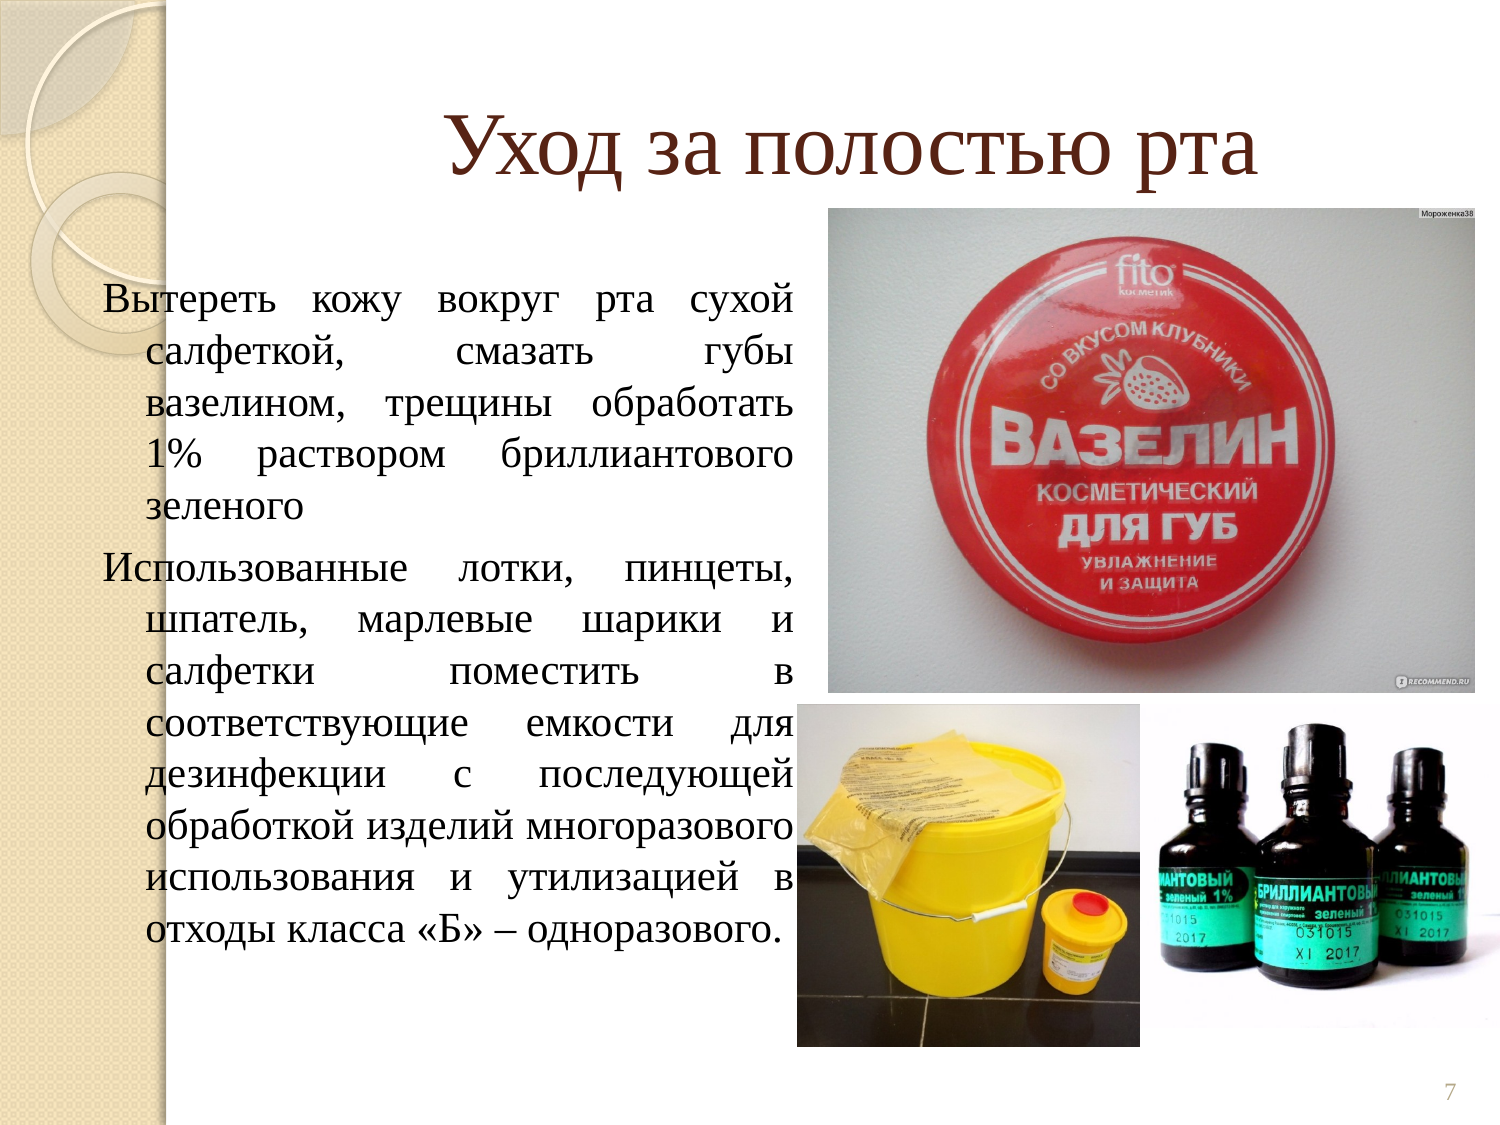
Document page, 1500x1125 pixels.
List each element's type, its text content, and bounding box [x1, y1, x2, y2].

title Уход за полостью рта [235, 45, 1466, 233]
slide_number 7 [1413, 1039, 1488, 1113]
picture [796, 703, 1500, 1048]
picture [828, 207, 1475, 693]
list Вытереть кожу вокруг рта сухой салфеткой, смазать губы вазелином, трещины обработать 1% раствором бриллиантового зеленого Использованные лотки, пинцеты, шпатель, марлевые шарики и салфетки поместить в соответствующие емкости для дезинфекции с последующей обработкой изделий многоразового использования и утилизацией в отходы класса «Б» – одноразового. [75, 262, 809, 1005]
